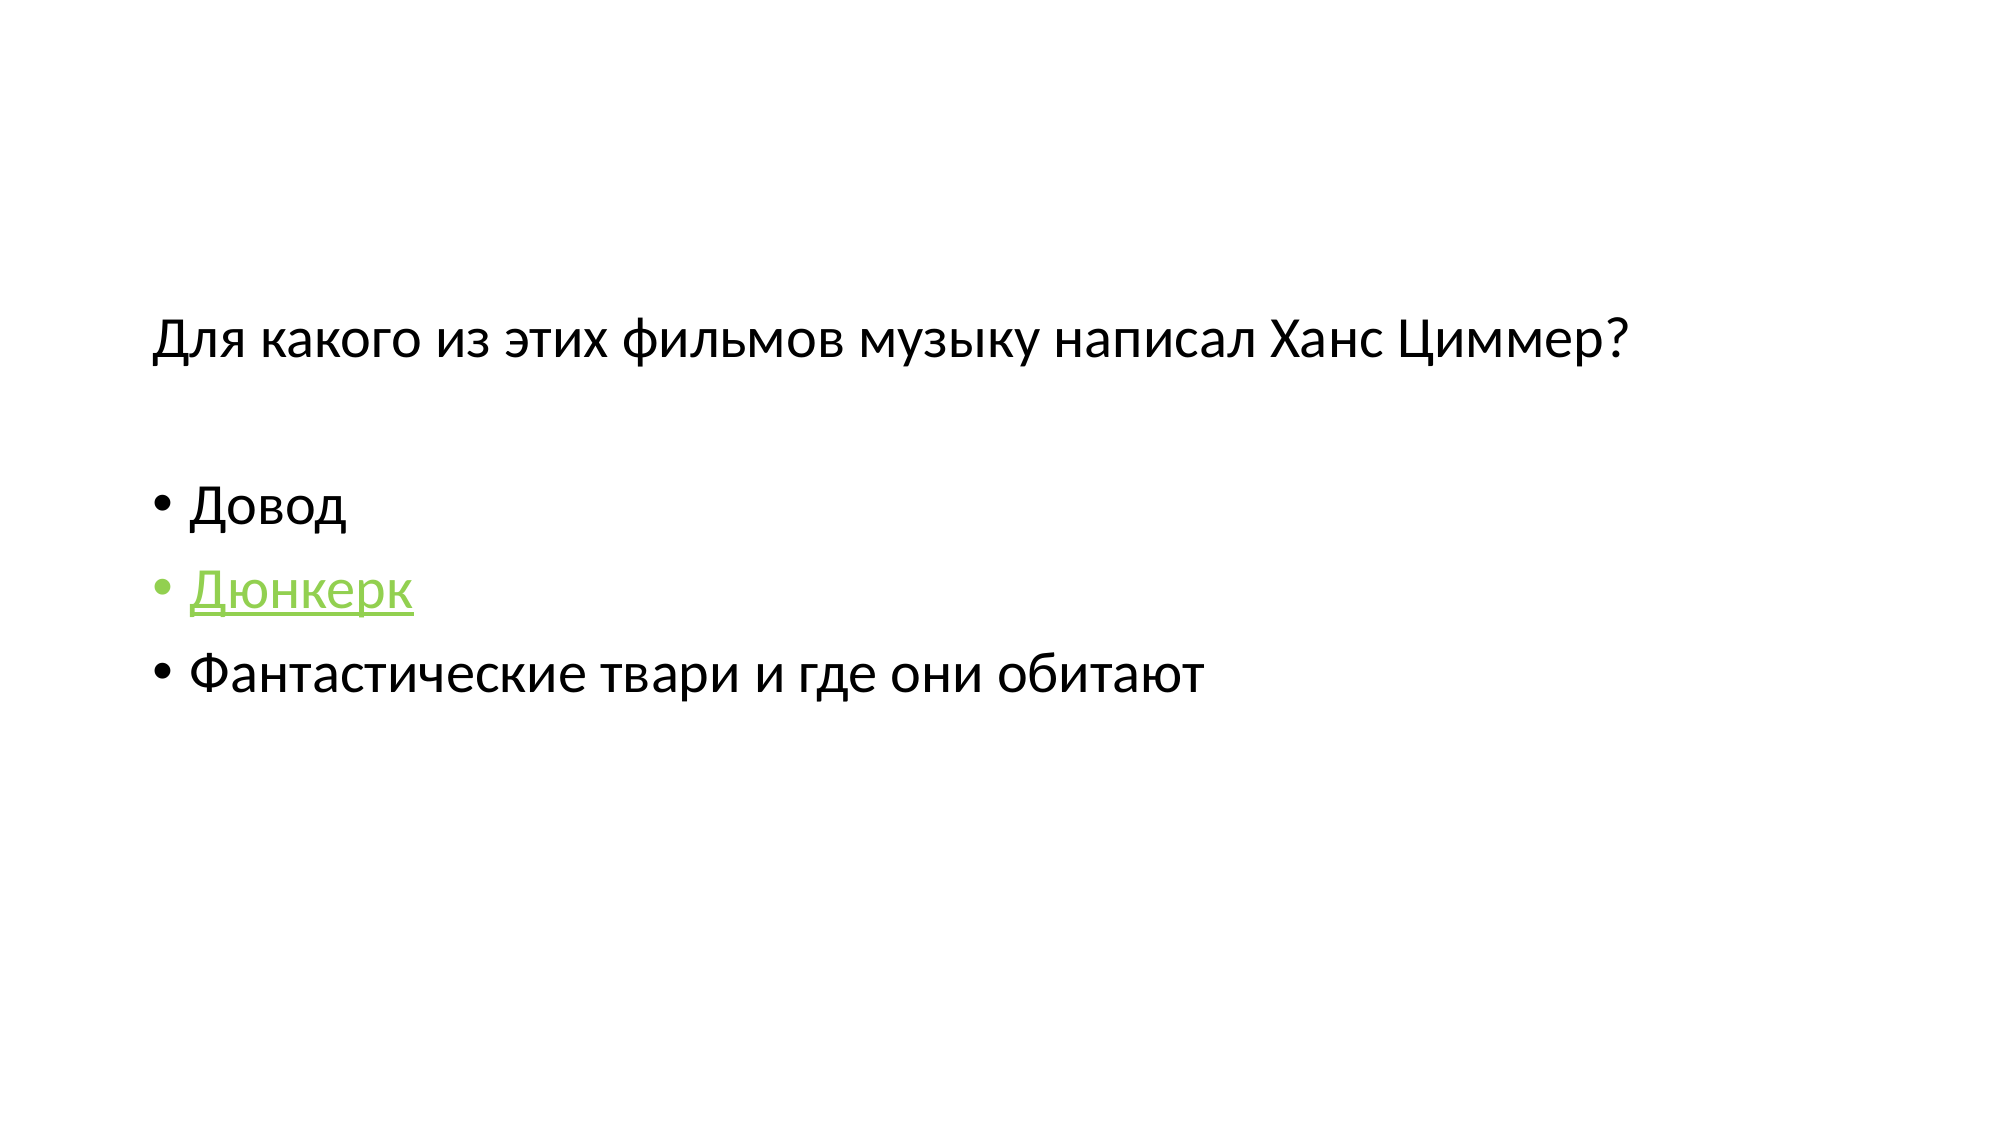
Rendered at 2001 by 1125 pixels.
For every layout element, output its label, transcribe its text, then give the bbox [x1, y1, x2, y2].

list Для какого из этих фильмов музыку написал Ханс Циммер? Довод Дюнкерк Фантастические твари и где они обитают [137, 299, 1863, 1014]
